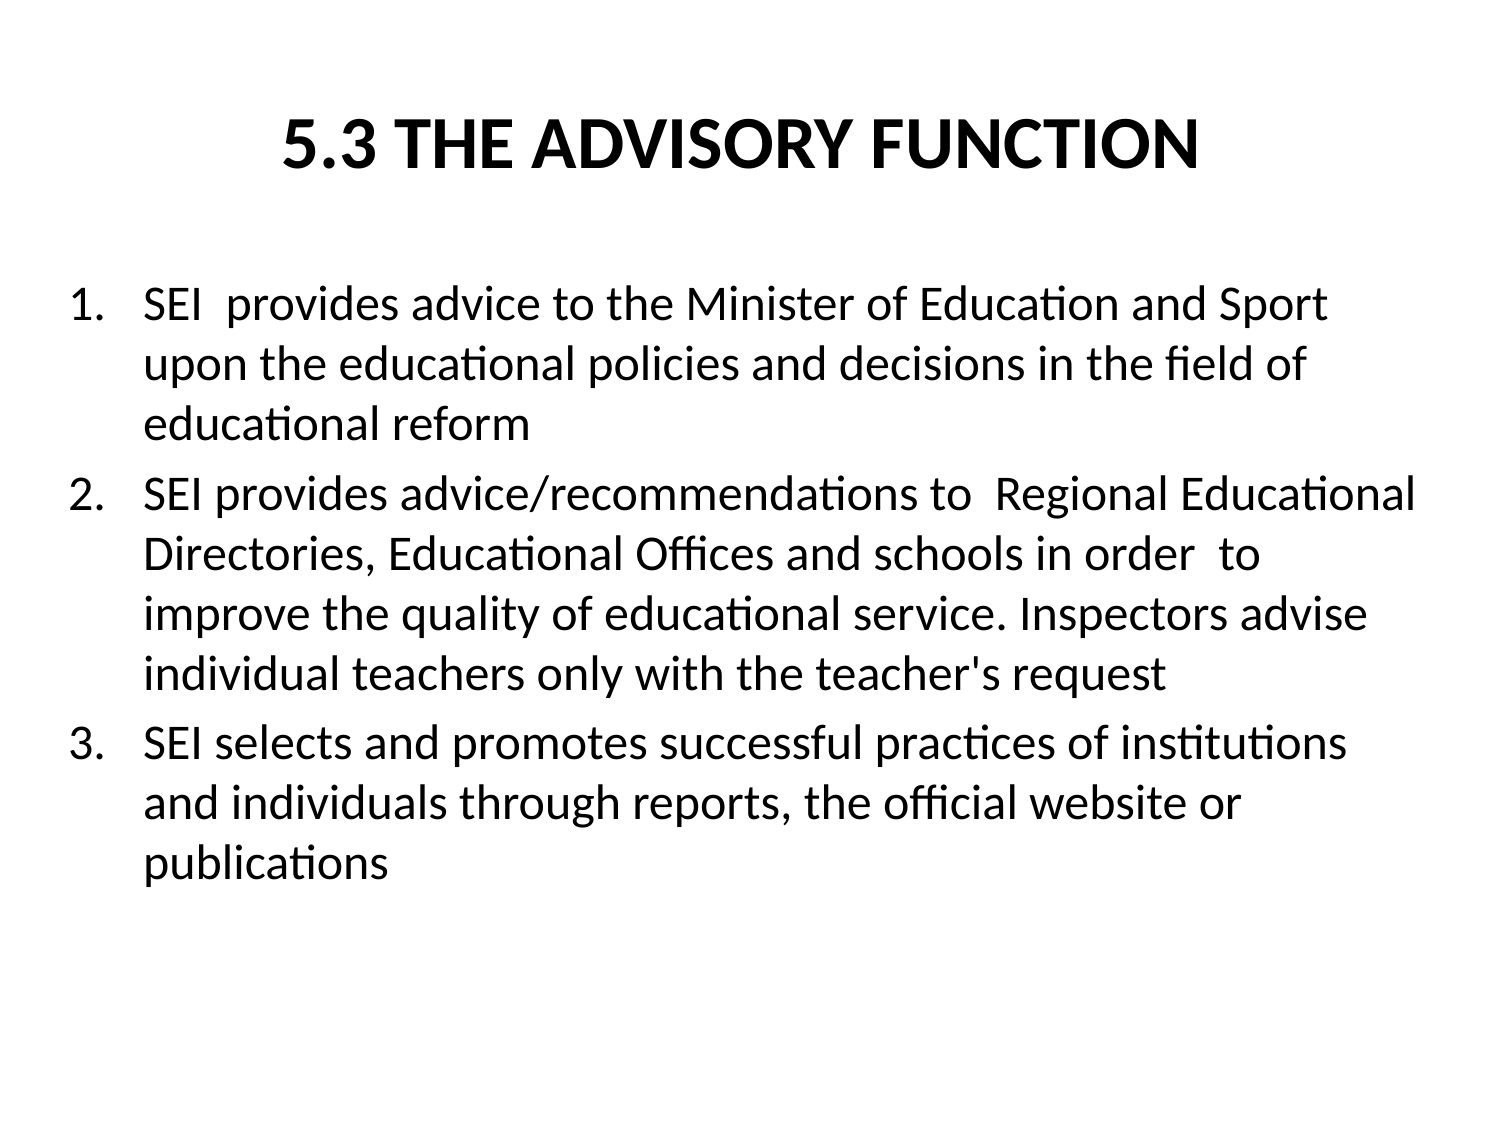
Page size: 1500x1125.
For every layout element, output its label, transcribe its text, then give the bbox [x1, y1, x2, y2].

list SEI provides advice to the Minister of Education and Sport upon the educational policies and decisions in the field of educational reform SEI provides advice/recommendations to Regional Educational Directories, Educational Offices and schools in order to improve the quality of educational service. Inspectors advise individual teachers only with the teacher's request SEI selects and promotes successful practices of institutions and individuals through reports, the official website or publications [53, 262, 1450, 1000]
title 5.3 THE ADVISORY FUNCTION [75, 45, 1425, 233]
